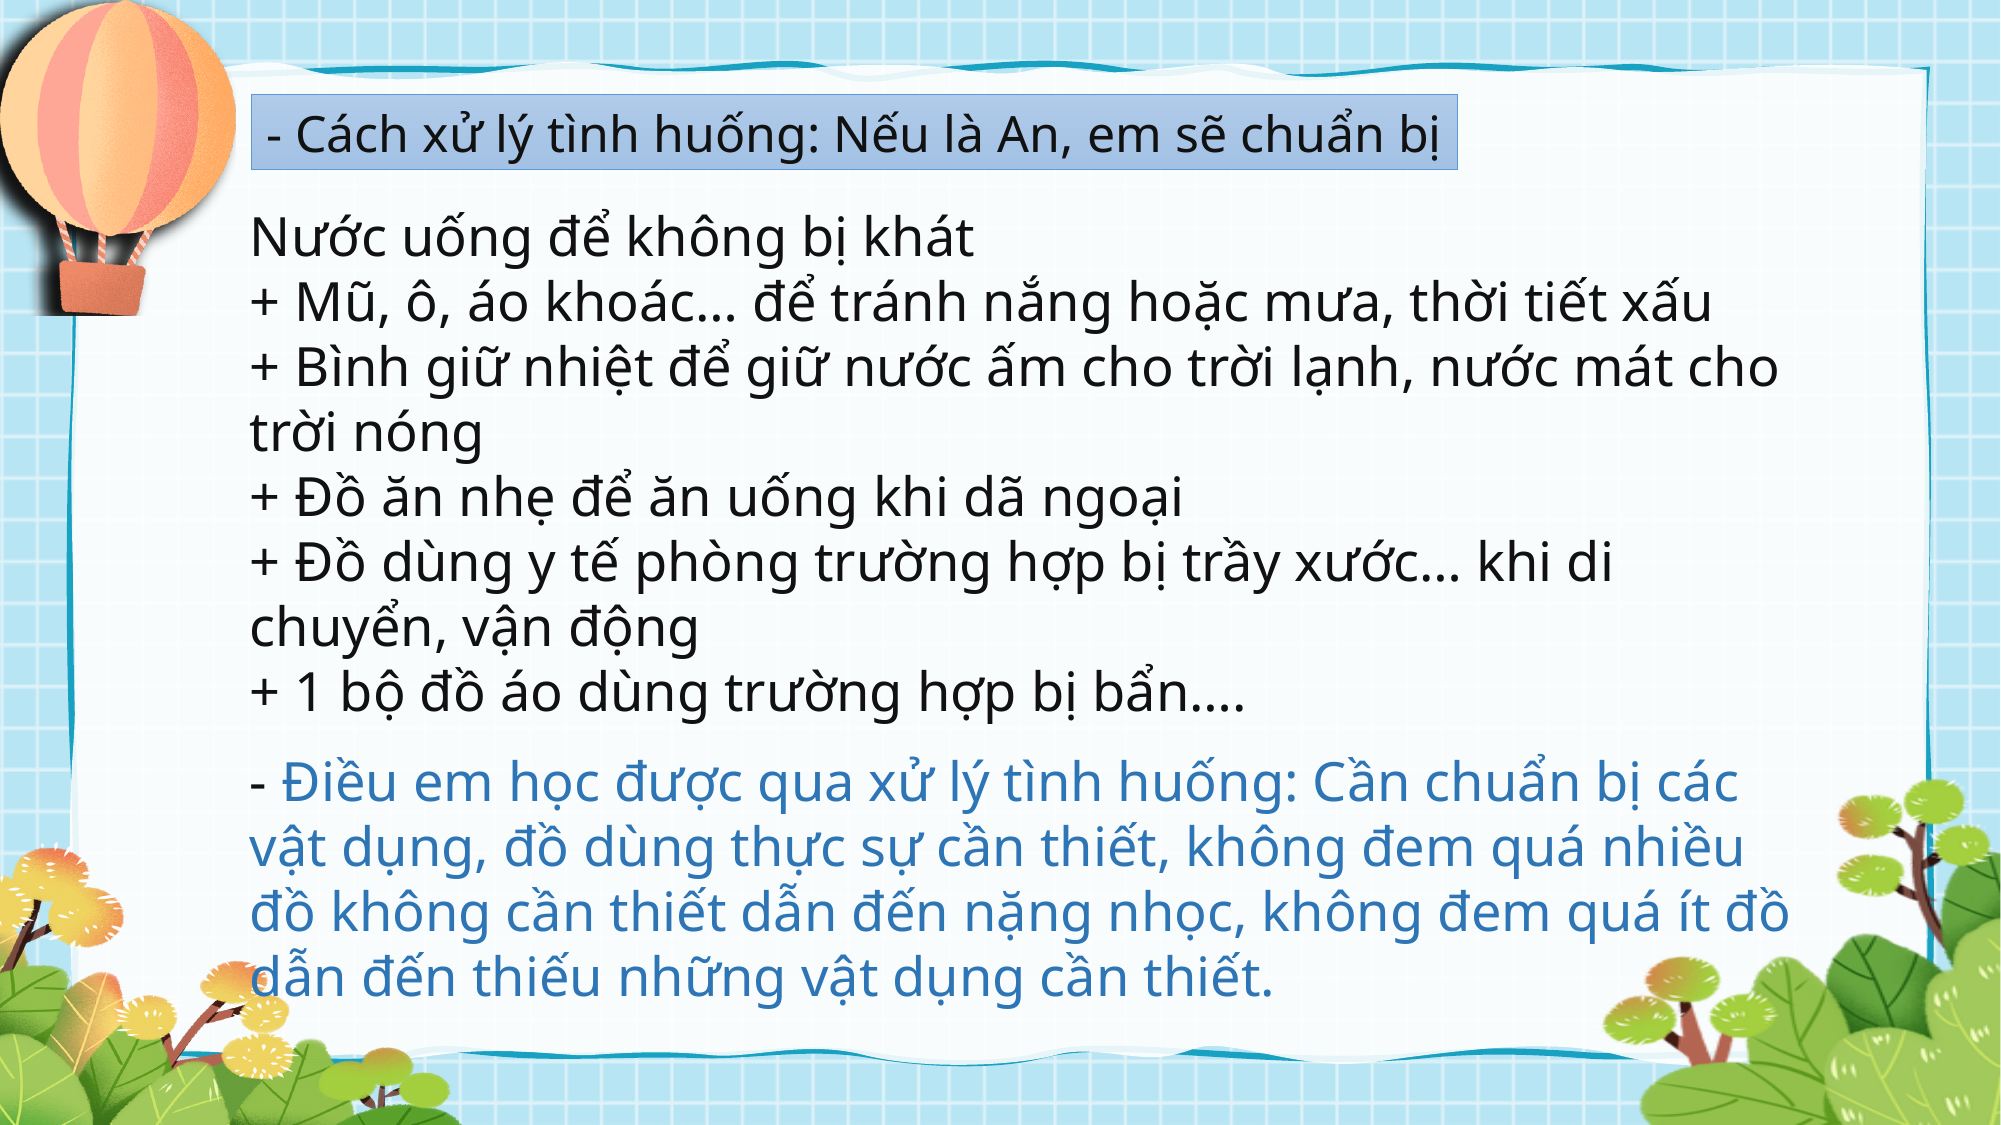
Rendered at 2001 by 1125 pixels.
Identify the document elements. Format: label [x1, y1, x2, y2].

text_box [0, 0, 1927, 1055]
picture [0, 0, 2001, 1125]
